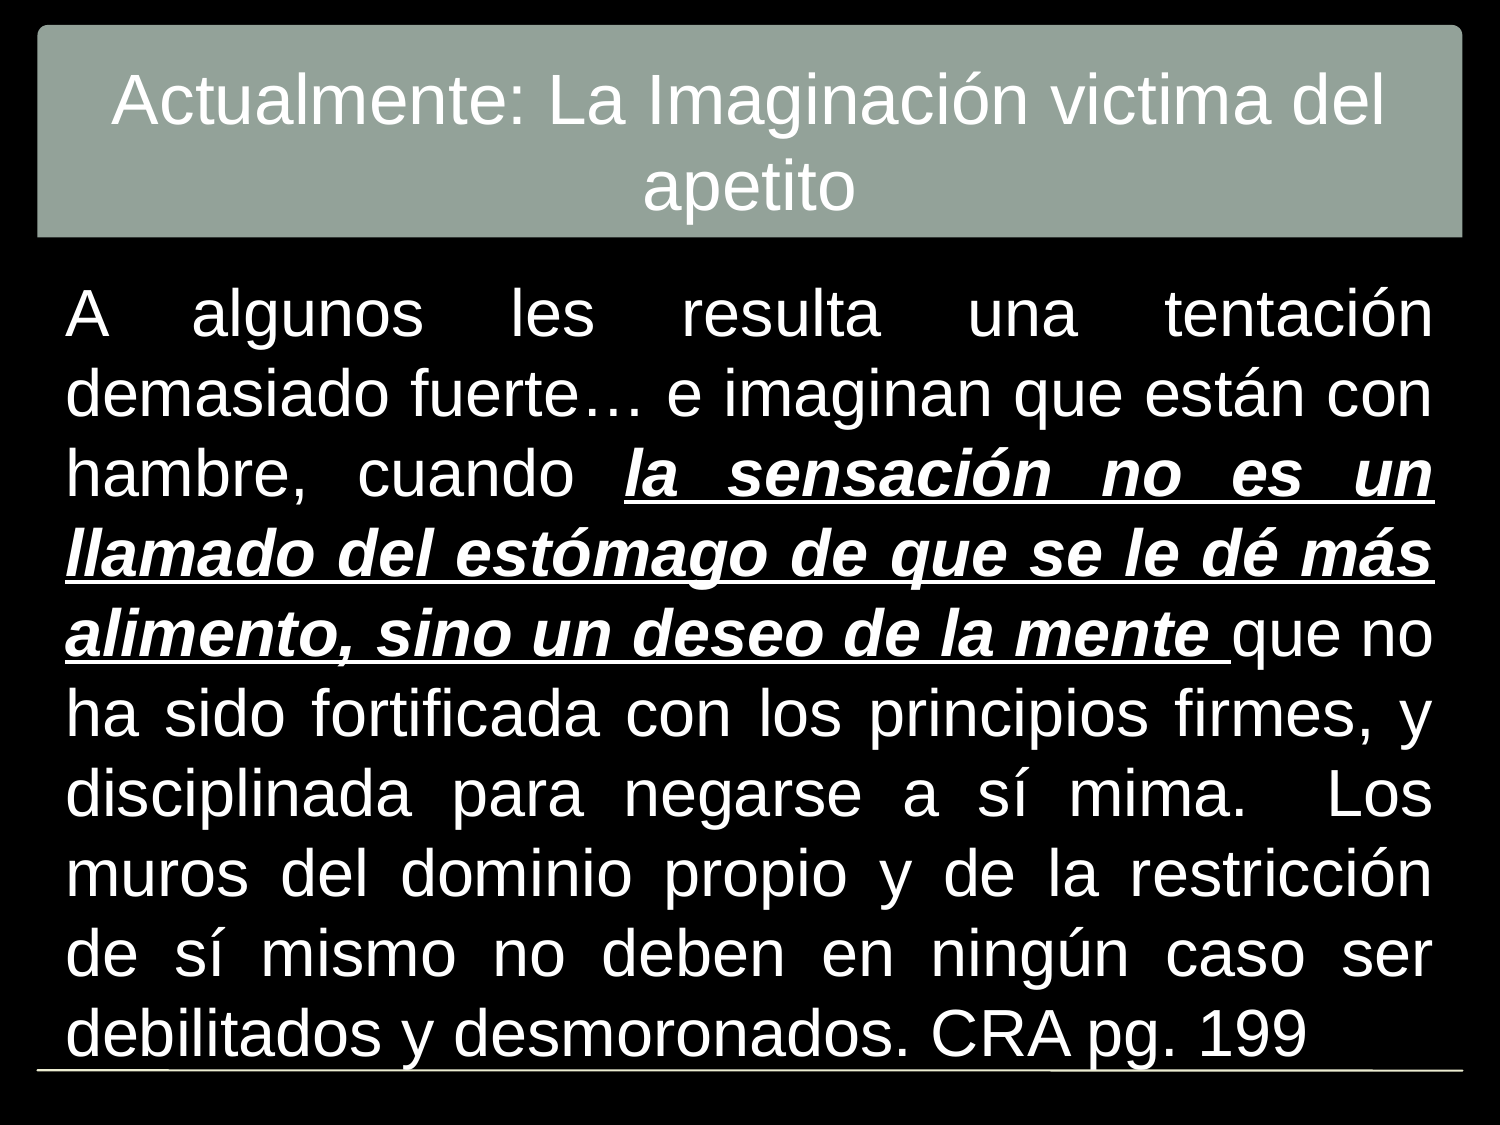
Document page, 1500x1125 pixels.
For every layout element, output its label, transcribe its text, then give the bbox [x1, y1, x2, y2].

list A algunos les resulta una tentación demasiado fuerte… e imaginan que están con hambre, cuando la sensación no es un llamado del estómago de que se le dé más alimento, sino un deseo de la mente que no ha sido fortificada con los principios firmes, y disciplinada para negarse a sí mima. Los muros del dominio propio y de la restricción de sí mismo no deben en ningún caso ser debilitados y desmoronados. CRA pg. 199 [50, 262, 1450, 1050]
title Actualmente: La Imaginación victima del apetito [50, 45, 1450, 233]
